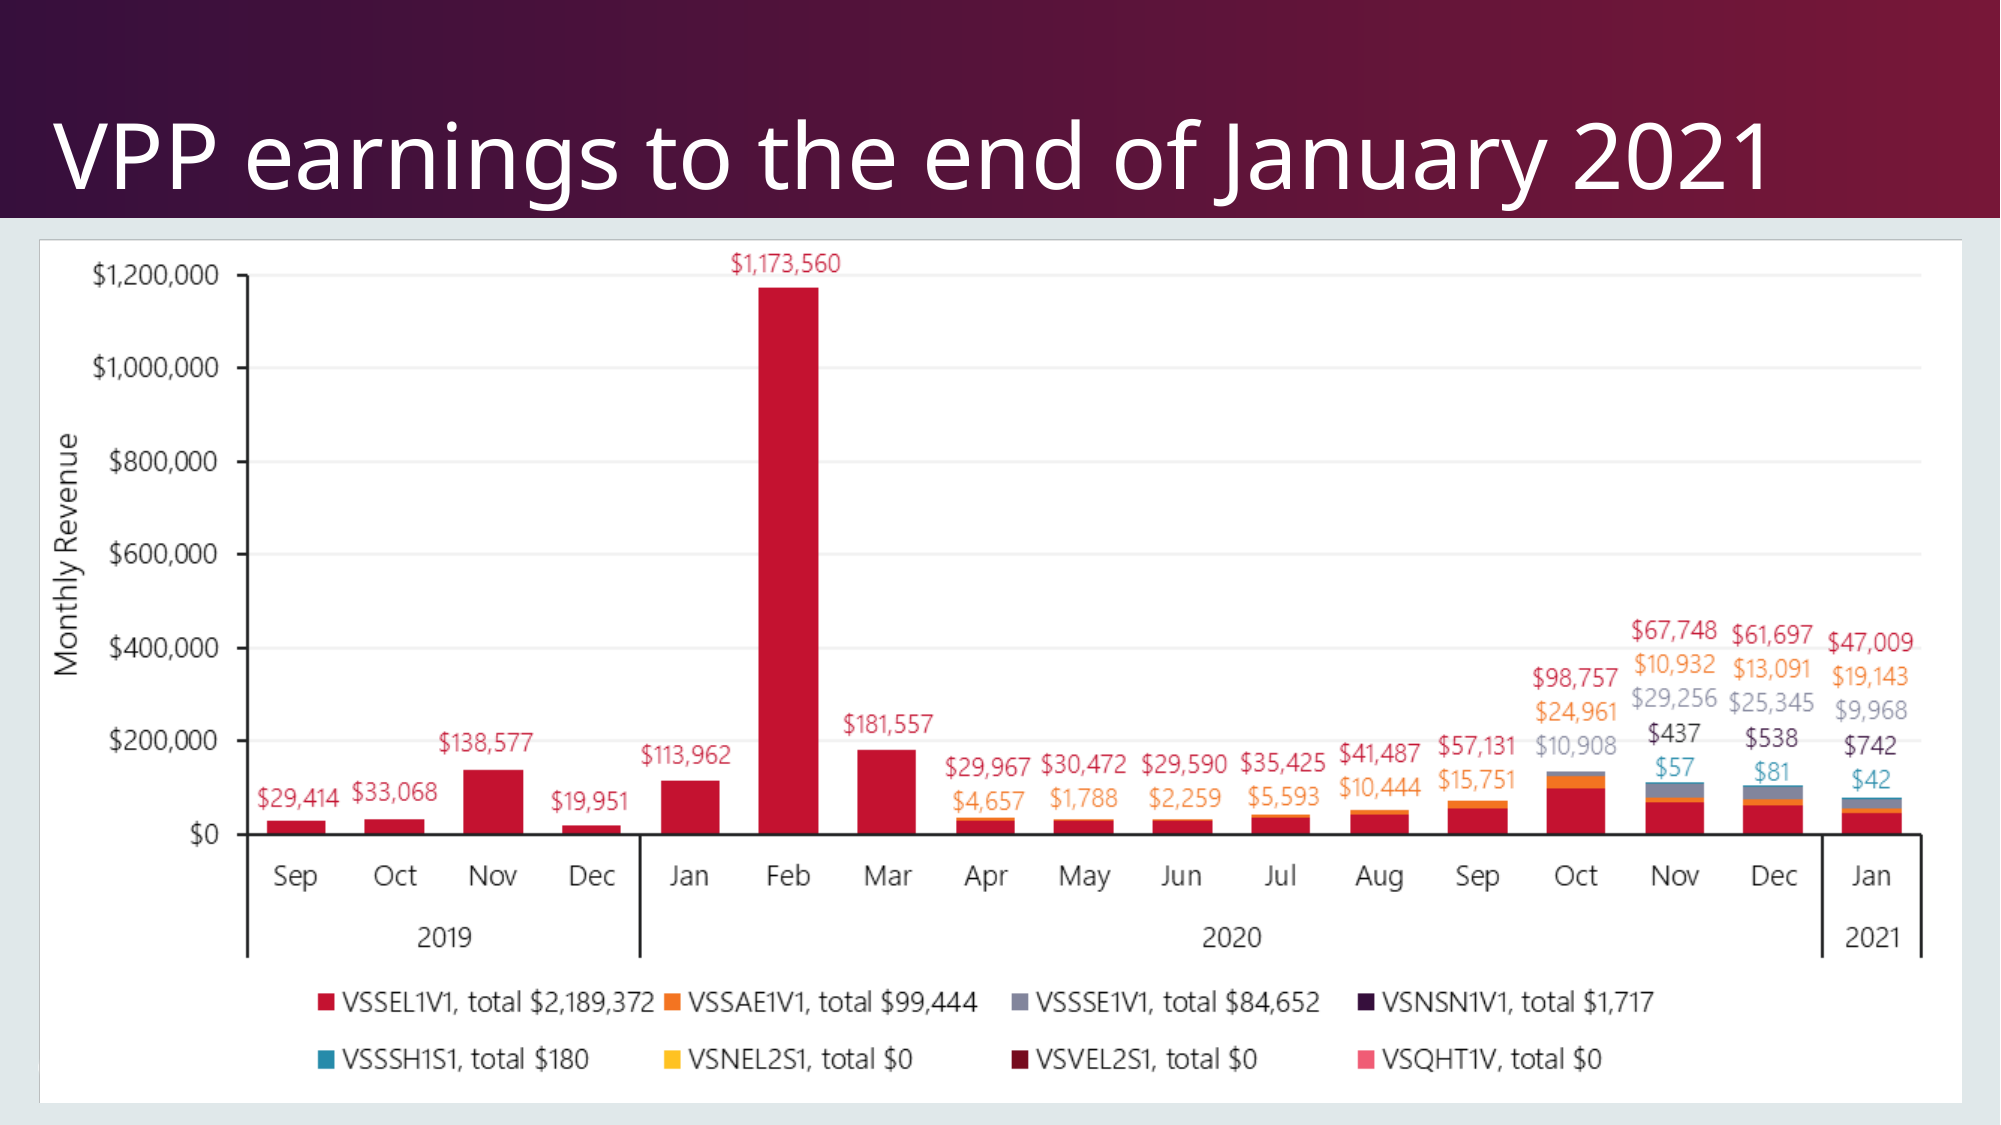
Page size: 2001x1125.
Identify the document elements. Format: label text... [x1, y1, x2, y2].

picture [38, 234, 1962, 1103]
title VPP earnings to the end of January 2021 [38, 22, 1813, 218]
